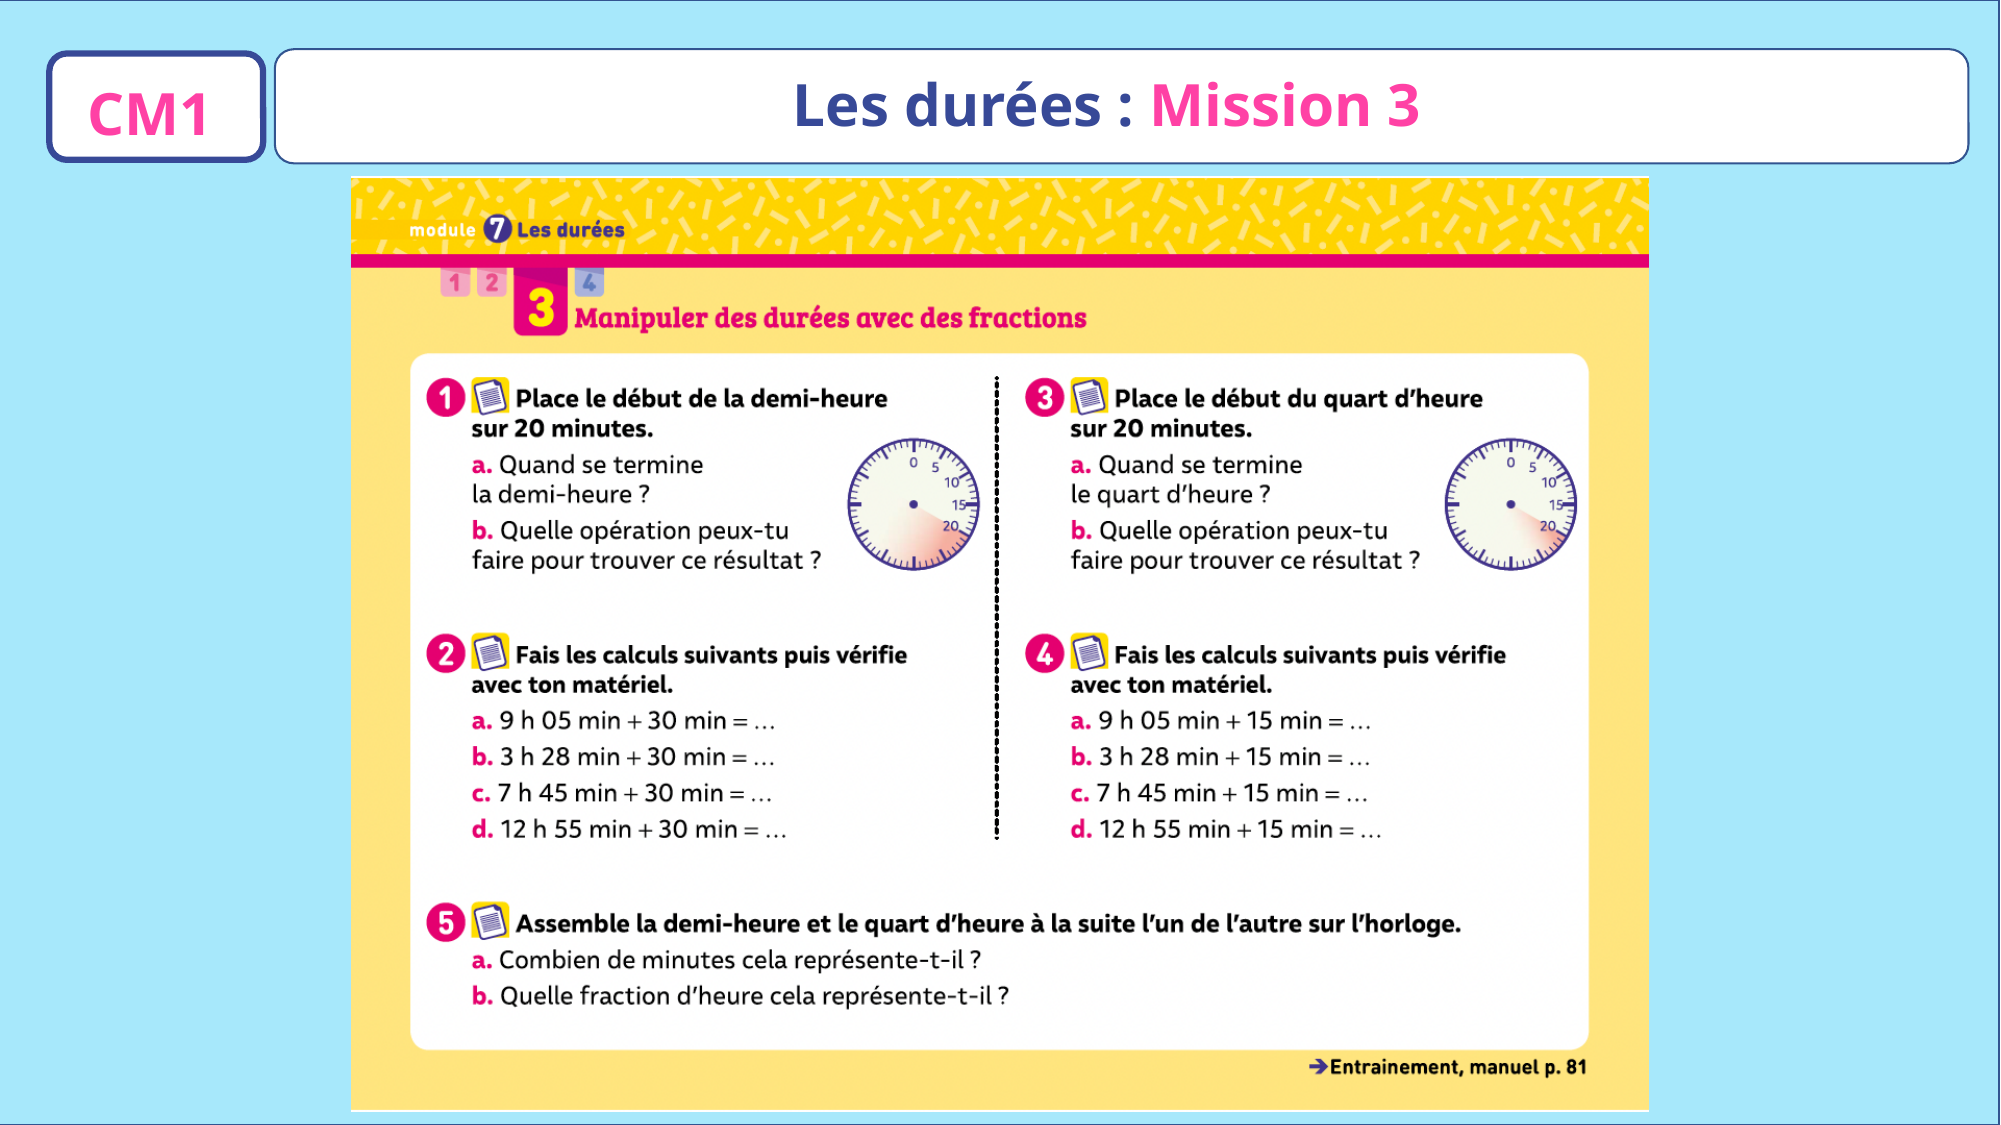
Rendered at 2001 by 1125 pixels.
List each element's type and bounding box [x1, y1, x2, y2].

text_box [49, 53, 264, 160]
text_box [0, 0, 2000, 1125]
text_box [274, 49, 1969, 164]
picture [350, 176, 1649, 1112]
